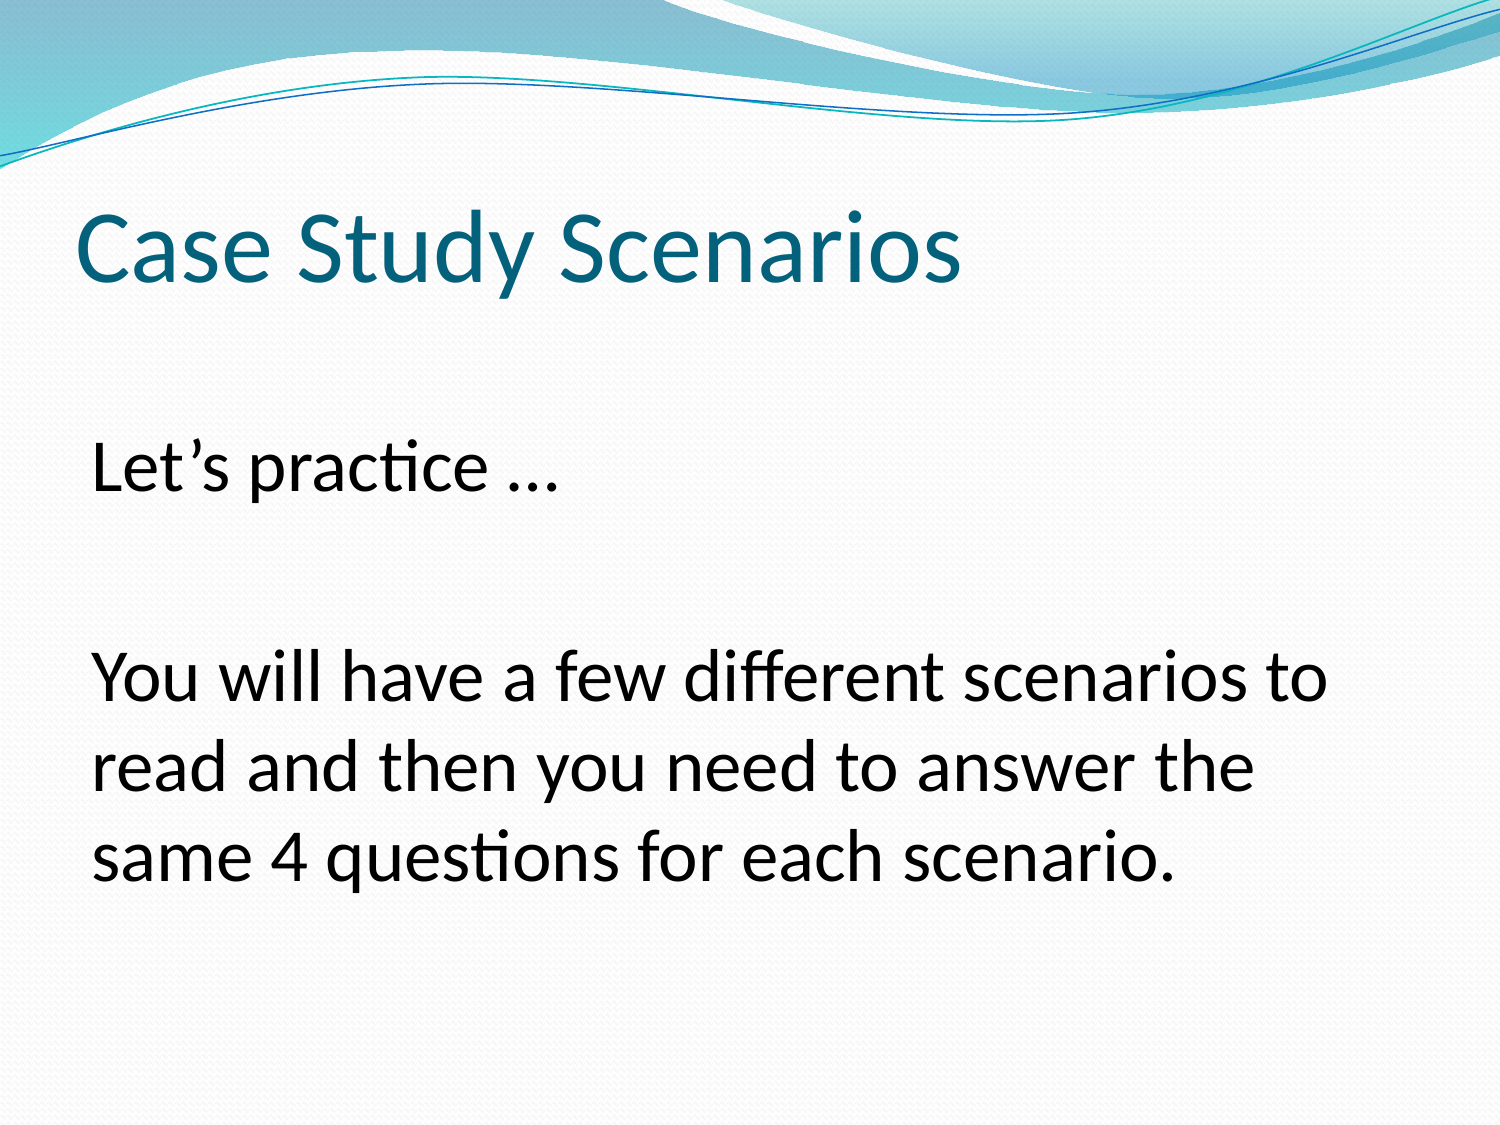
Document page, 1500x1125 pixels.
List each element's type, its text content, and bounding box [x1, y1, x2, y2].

list Let’s practice … You will have a few different scenarios to read and then you need to answer the same 4 questions for each scenario. [76, 408, 1427, 973]
title Case Study Scenarios [75, 115, 1425, 303]
